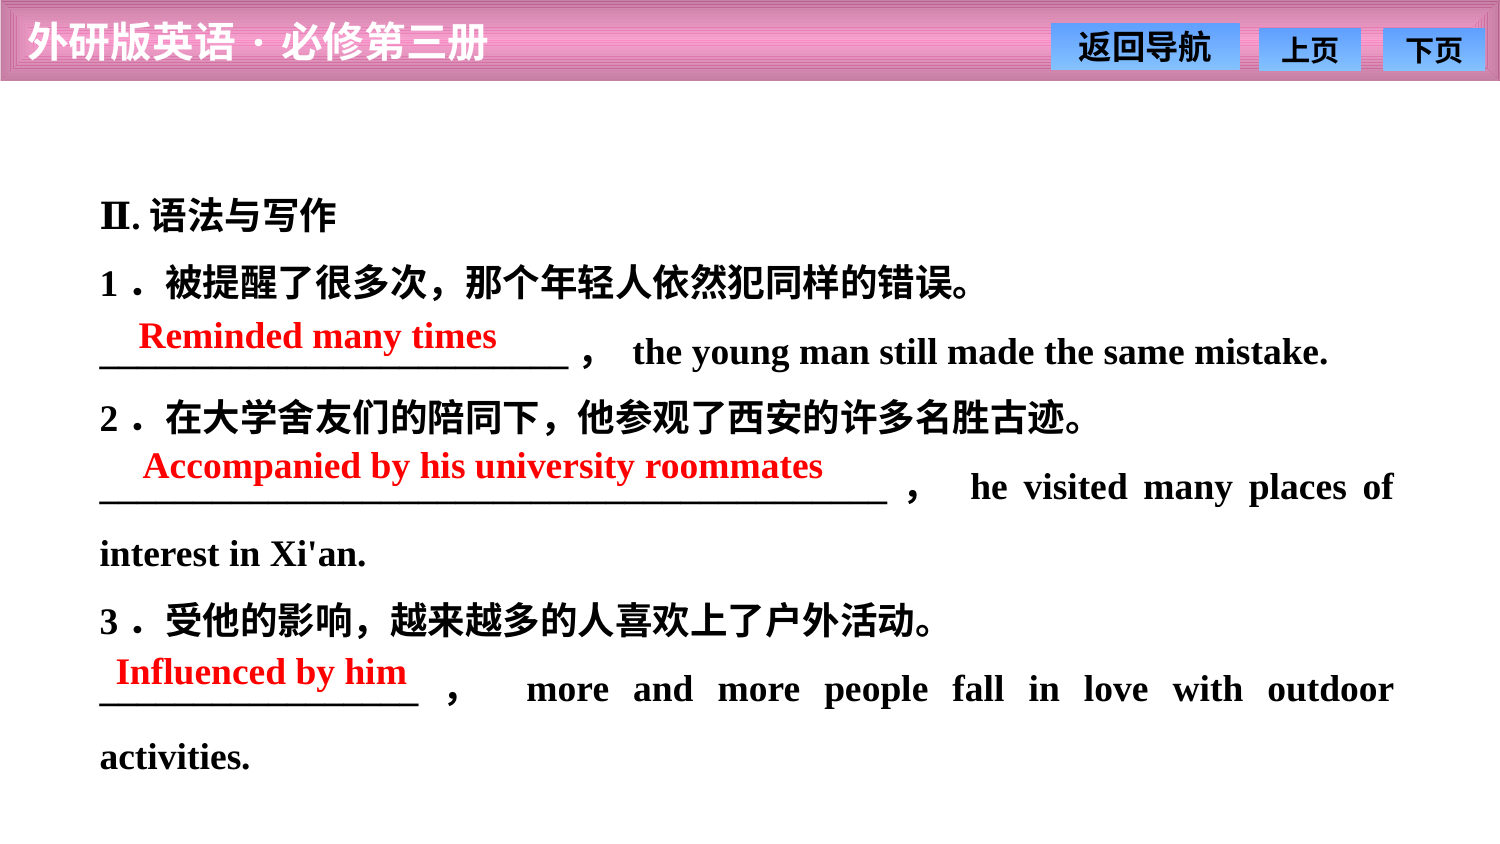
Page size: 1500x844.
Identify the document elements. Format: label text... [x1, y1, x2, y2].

text_box Influenced by him [104, 641, 419, 699]
text_box Accompanied by his university roommates [131, 435, 882, 492]
text_box Reminded many times [127, 305, 555, 362]
list Ⅱ.语法与写作 1．被提醒了很多次，那个年轻人依然犯同样的错误。 _________________________， the young man still made the same mistake. 2．在大学舍友们的陪同下，他参观了西安的许多名胜古迹。 __________________________________________， he visited many places of interest in Xi'an. 3．受他的影响，越来越多的人喜欢上了户外活动。 _________________， more and more people fall in love with outdoor activities. [88, 163, 1406, 721]
